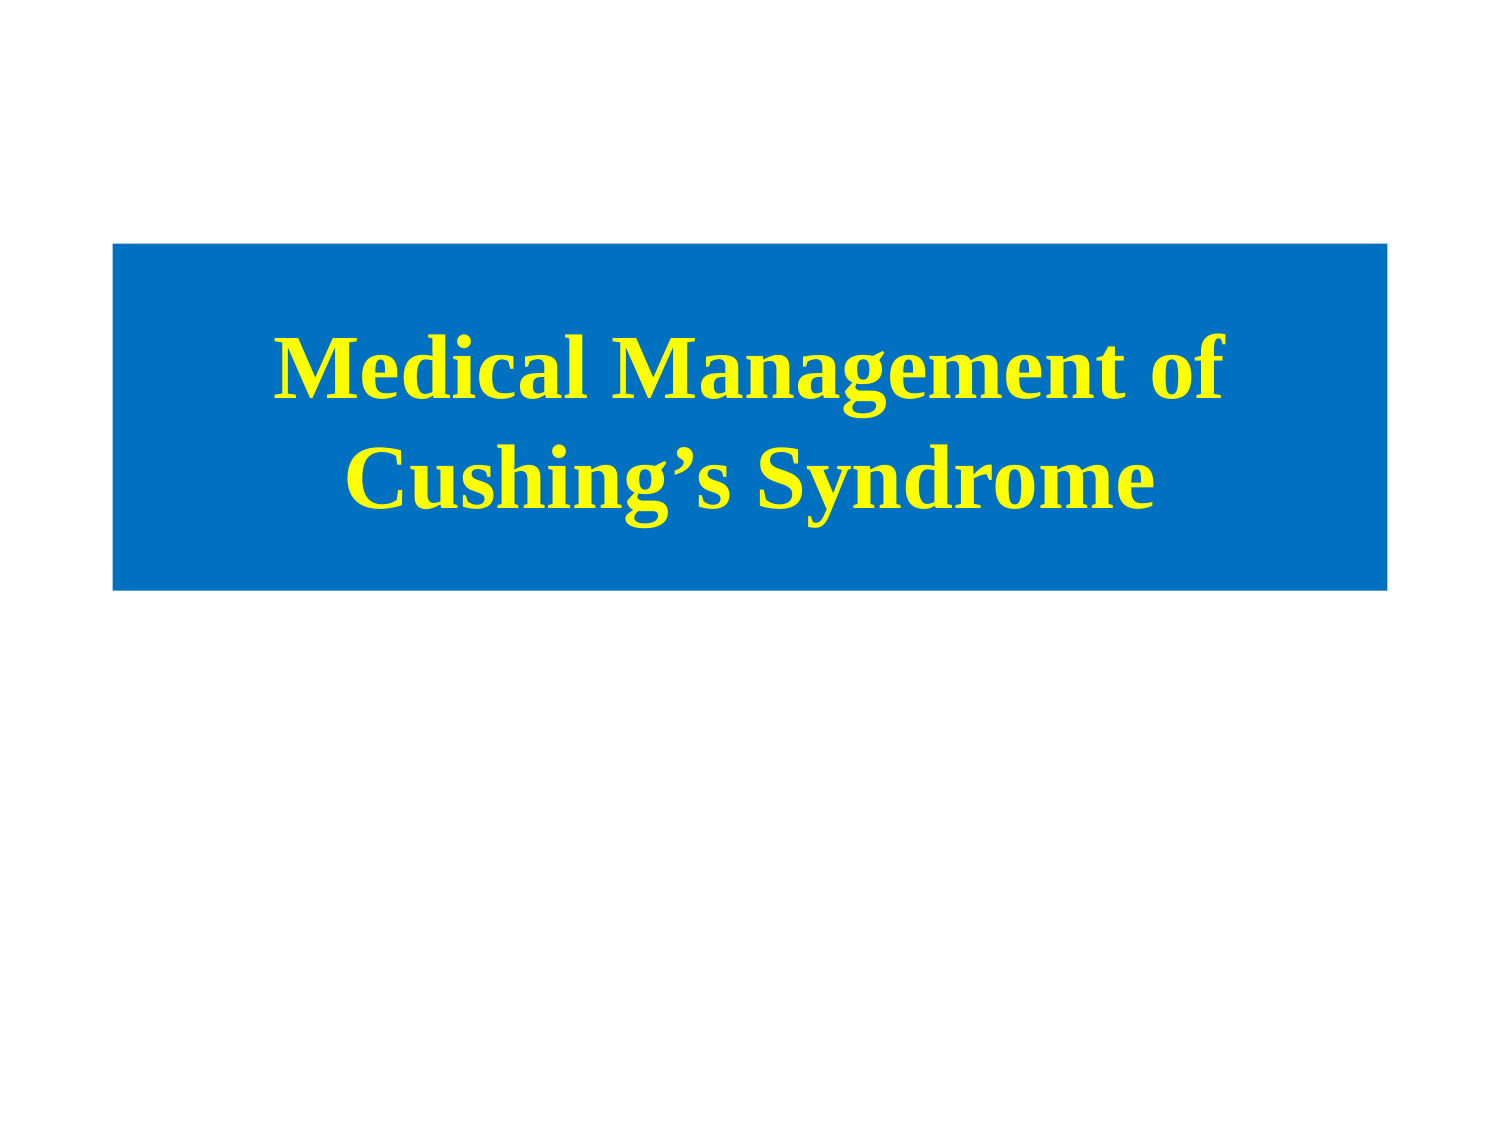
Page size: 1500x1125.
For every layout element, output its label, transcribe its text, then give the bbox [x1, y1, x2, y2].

title Medical Management of Cushing’s Syndrome [112, 243, 1388, 591]
